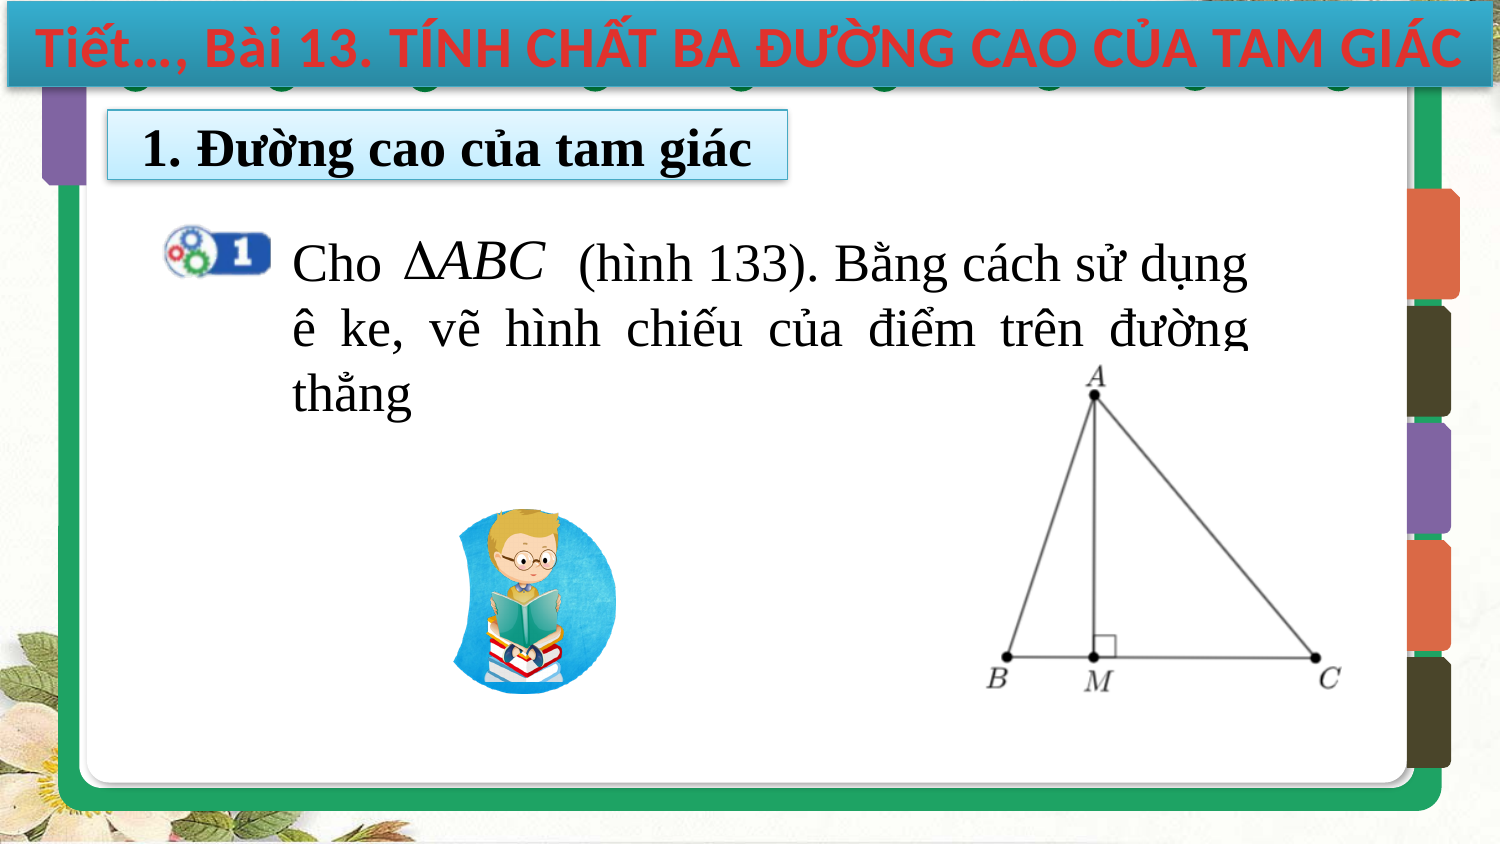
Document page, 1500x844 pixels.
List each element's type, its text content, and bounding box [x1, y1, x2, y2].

text_box Tiết…, Bài 13. TÍNH CHẤT BA ĐƯỜNG CAO CỦA TAM GIÁC [7, 1, 1493, 87]
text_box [398, 234, 552, 287]
text_box 1. Đường cao của tam giác [107, 109, 788, 180]
picture [0, 0, 1500, 844]
